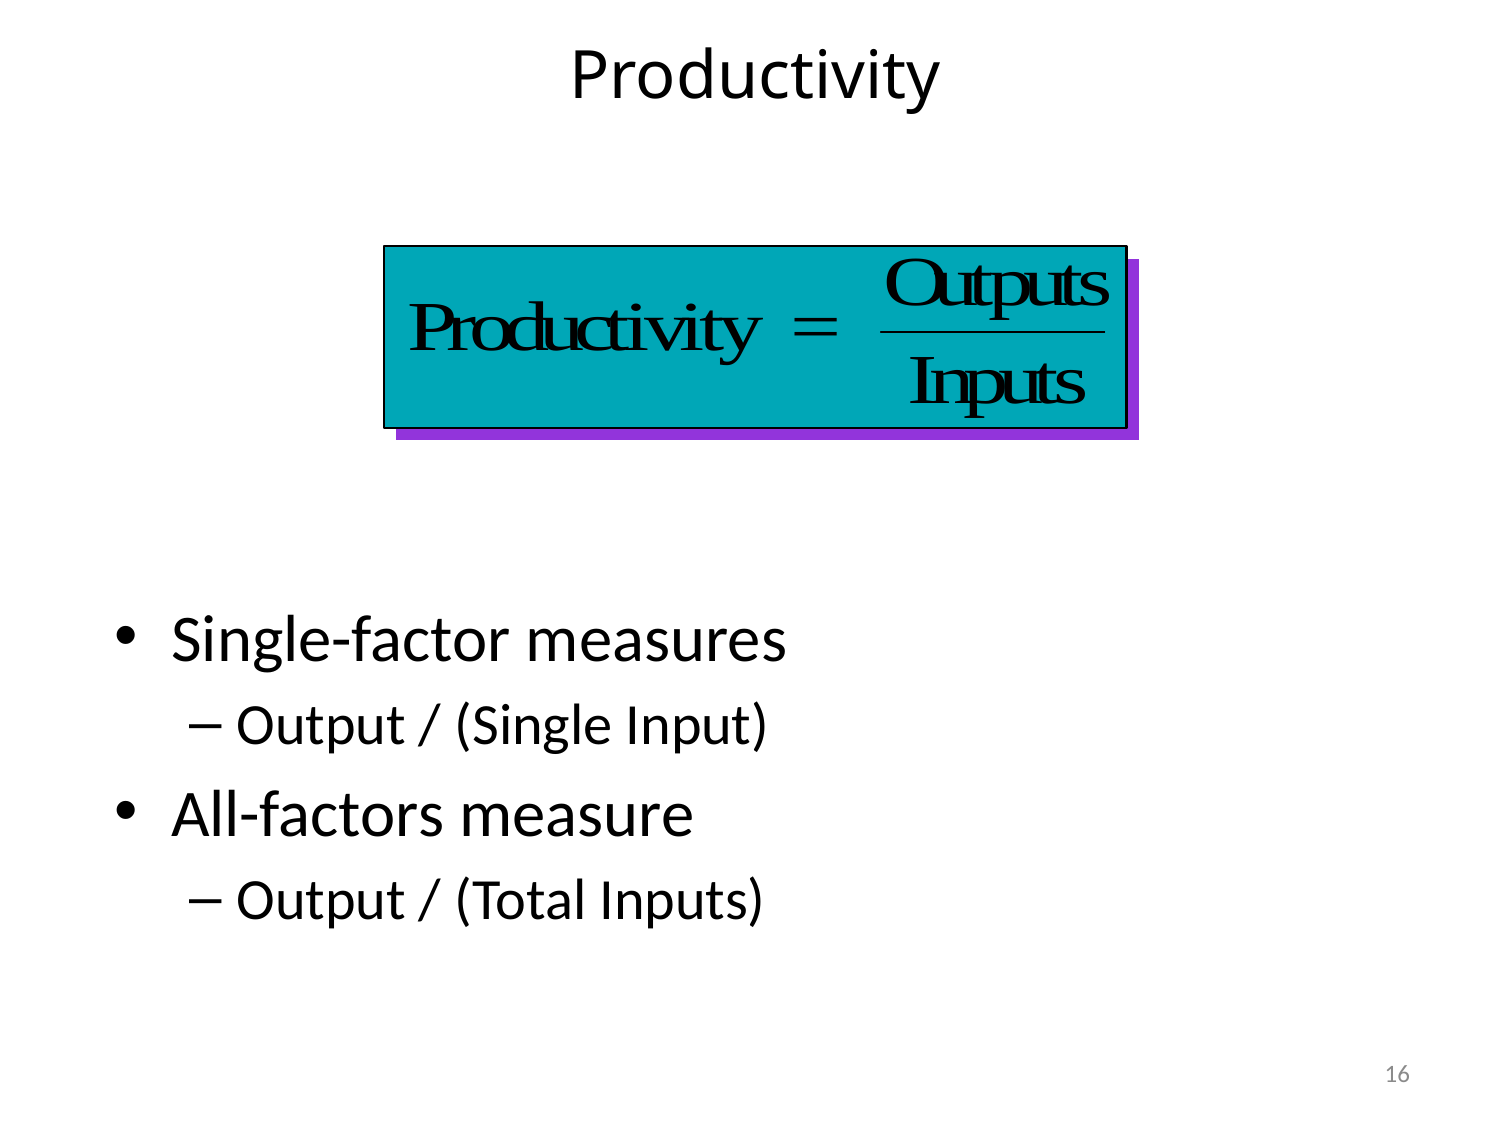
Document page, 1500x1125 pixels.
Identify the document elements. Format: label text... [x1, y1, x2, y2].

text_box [374, 237, 1156, 458]
slide_number 16 [1074, 1042, 1425, 1103]
list Single-factor measures Output / (Single Input) All-factors measure Output / (Total Inputs) [99, 587, 1000, 1000]
text_box Productivity [10, 24, 1500, 120]
